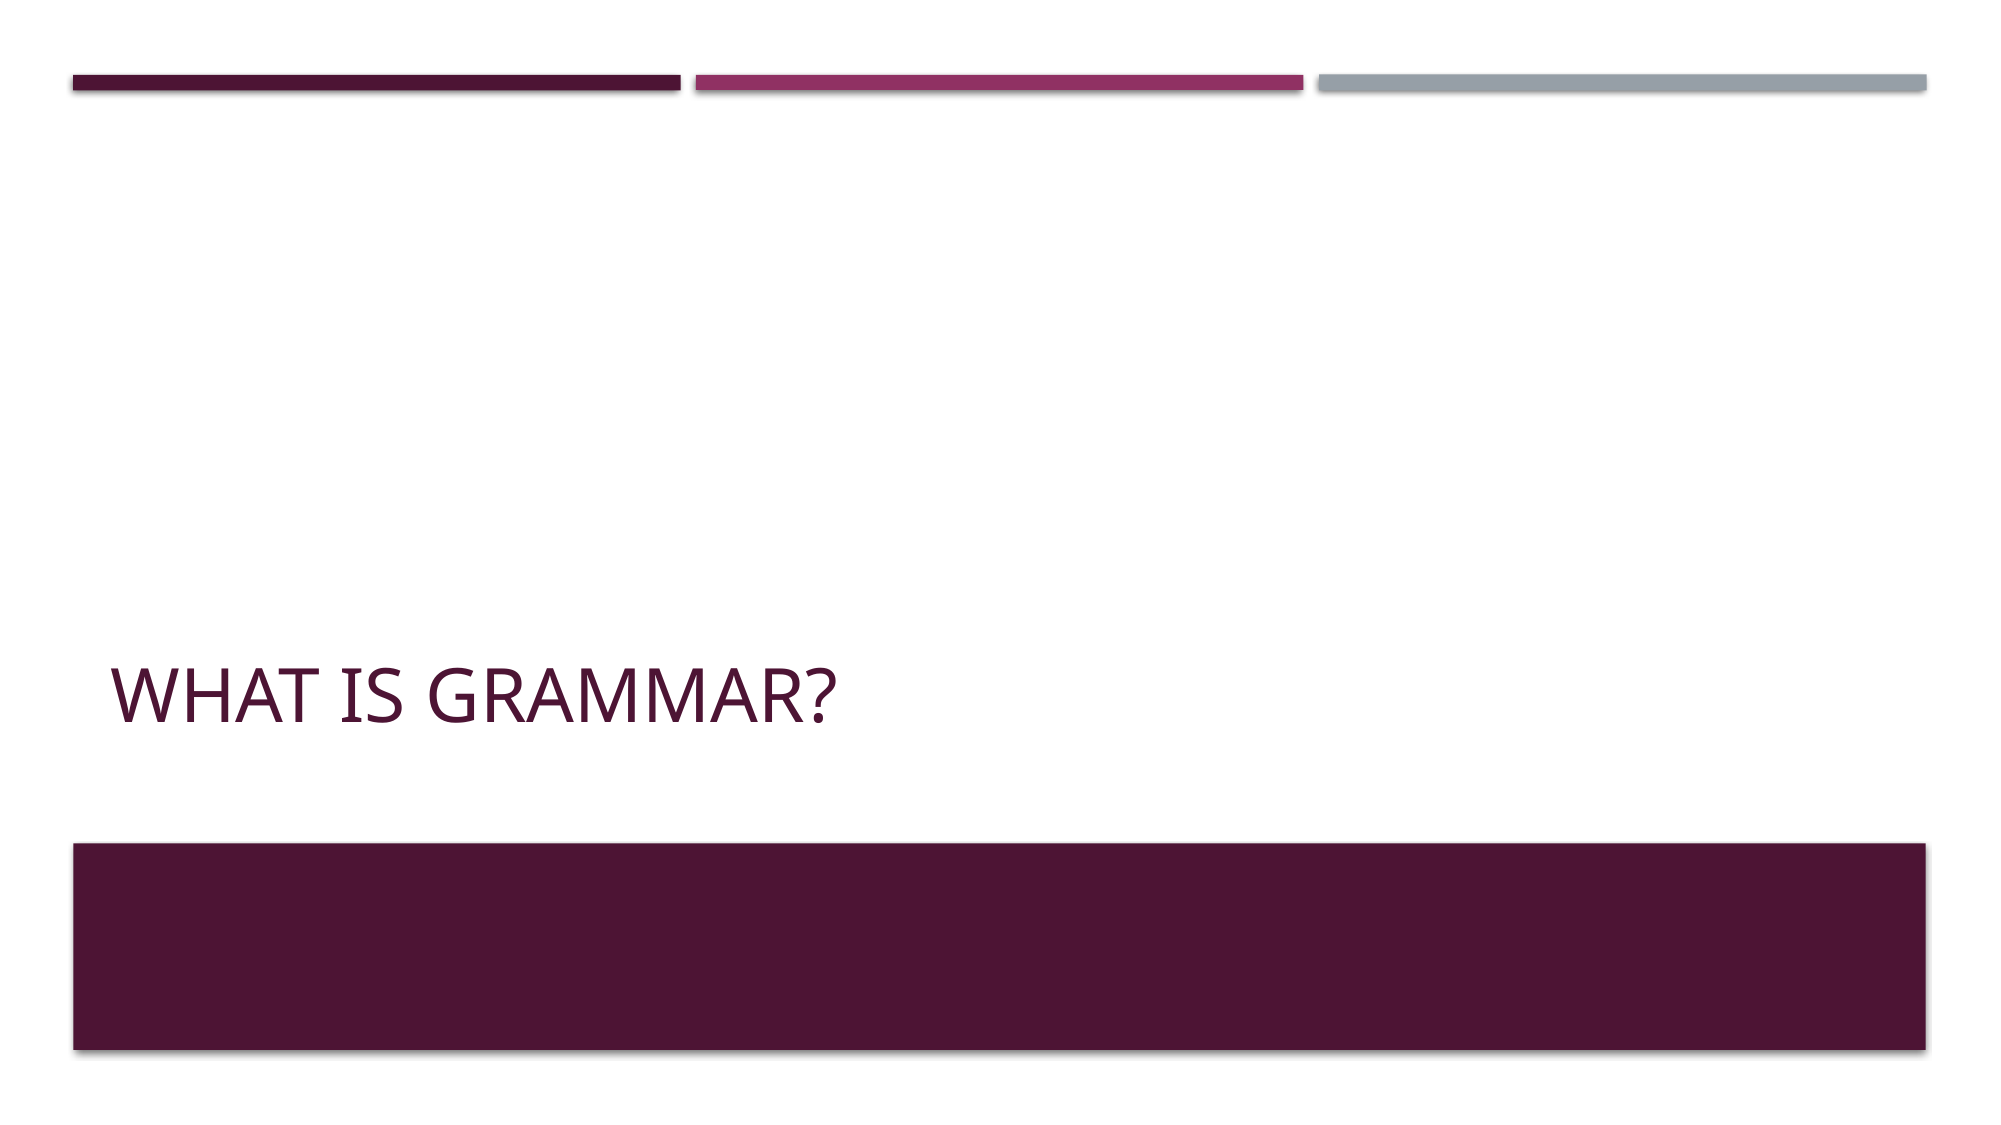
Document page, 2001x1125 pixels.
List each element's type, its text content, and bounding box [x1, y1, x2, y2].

title What is GrAmmar? [95, 499, 1905, 745]
